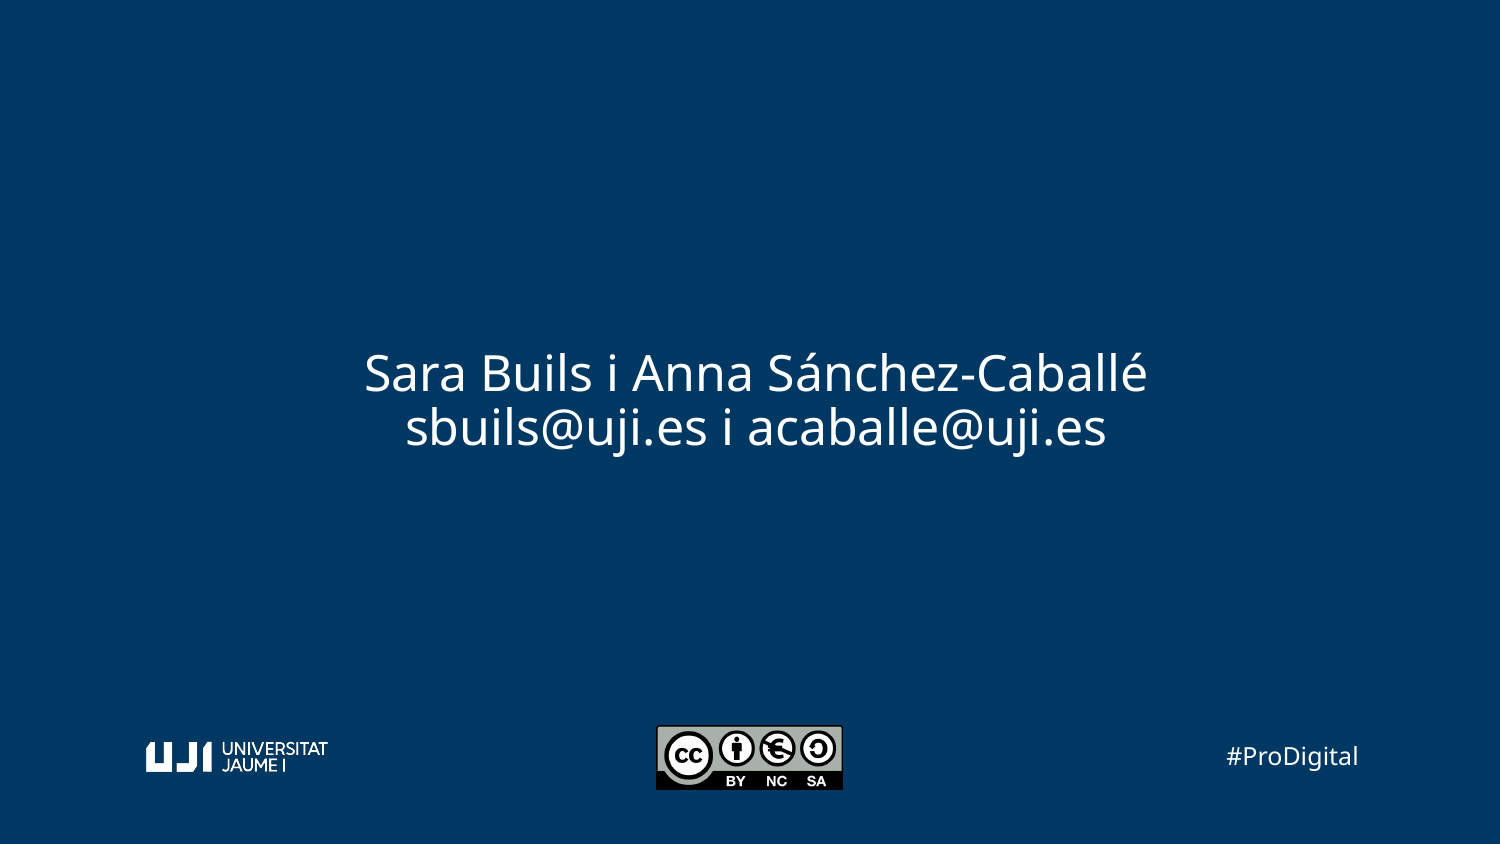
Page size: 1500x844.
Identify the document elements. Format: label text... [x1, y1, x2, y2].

picture [656, 725, 843, 790]
list Sara Buils i Anna Sánchez-Caballé sbuils@uji.es i acaballe@uji.es [143, 342, 1371, 501]
picture [143, 737, 331, 777]
